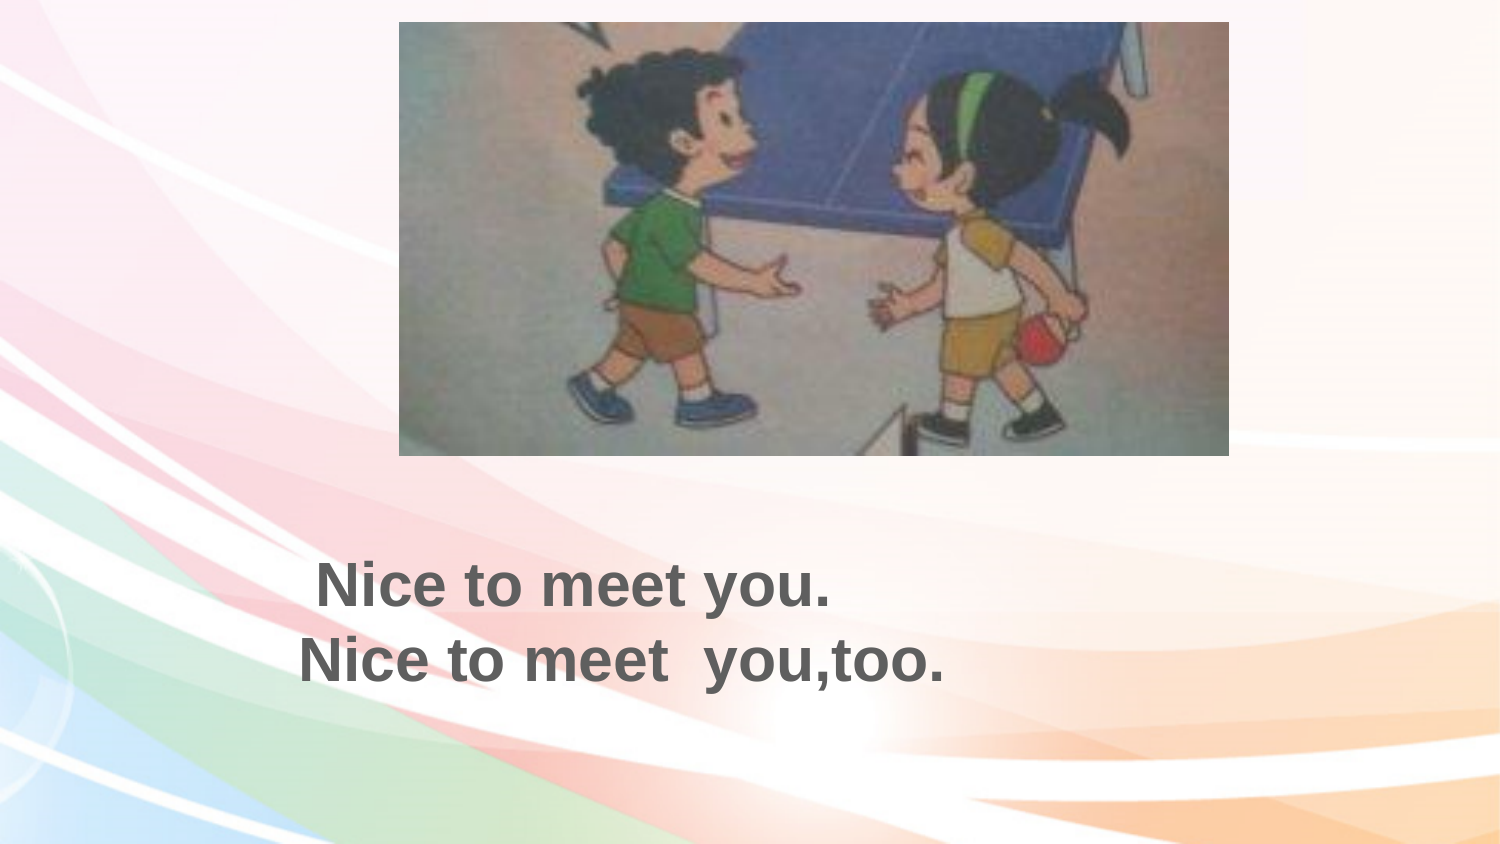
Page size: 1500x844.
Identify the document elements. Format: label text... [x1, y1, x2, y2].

picture [0, 0, 1500, 844]
text_box Nice to meet you. Nice to meet you,too. [217, 538, 1272, 700]
